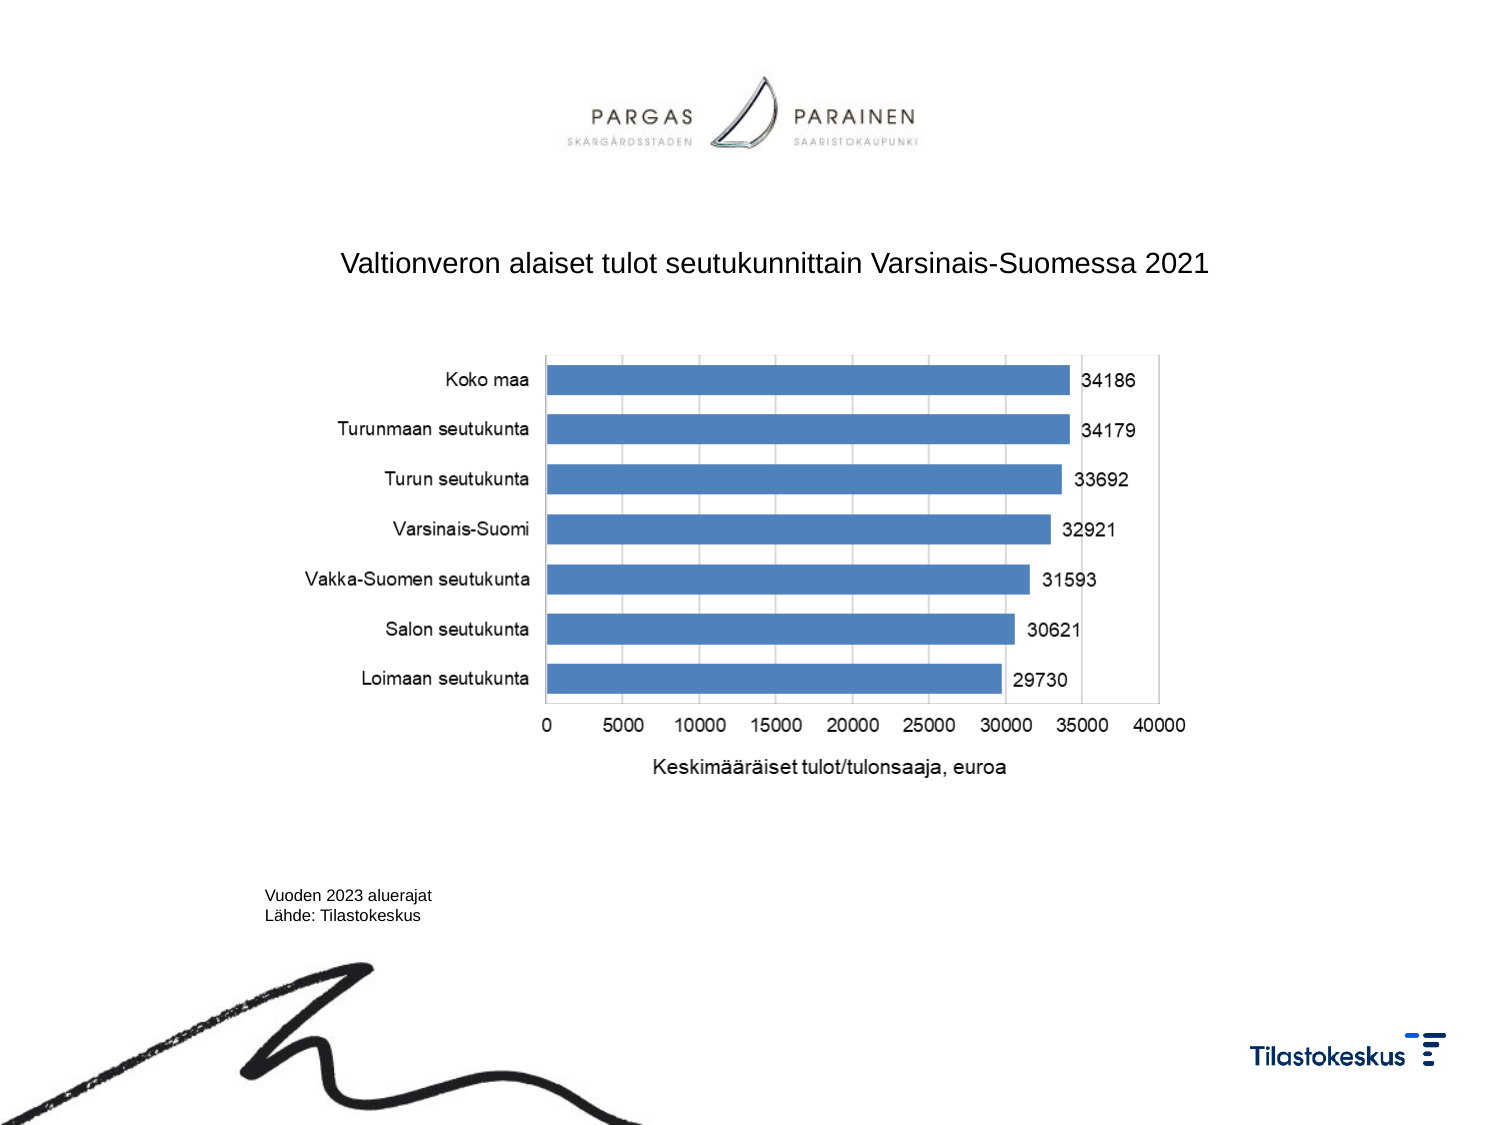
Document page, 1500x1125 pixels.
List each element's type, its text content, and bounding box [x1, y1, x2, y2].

text_box Valtionveron alaiset tulot seutukunnittain Varsinais-Suomessa 2021 [325, 237, 1227, 287]
picture [0, 0, 1500, 1125]
text_box Vuoden 2023 aluerajat Lähde: Tilastokeskus [250, 877, 486, 933]
